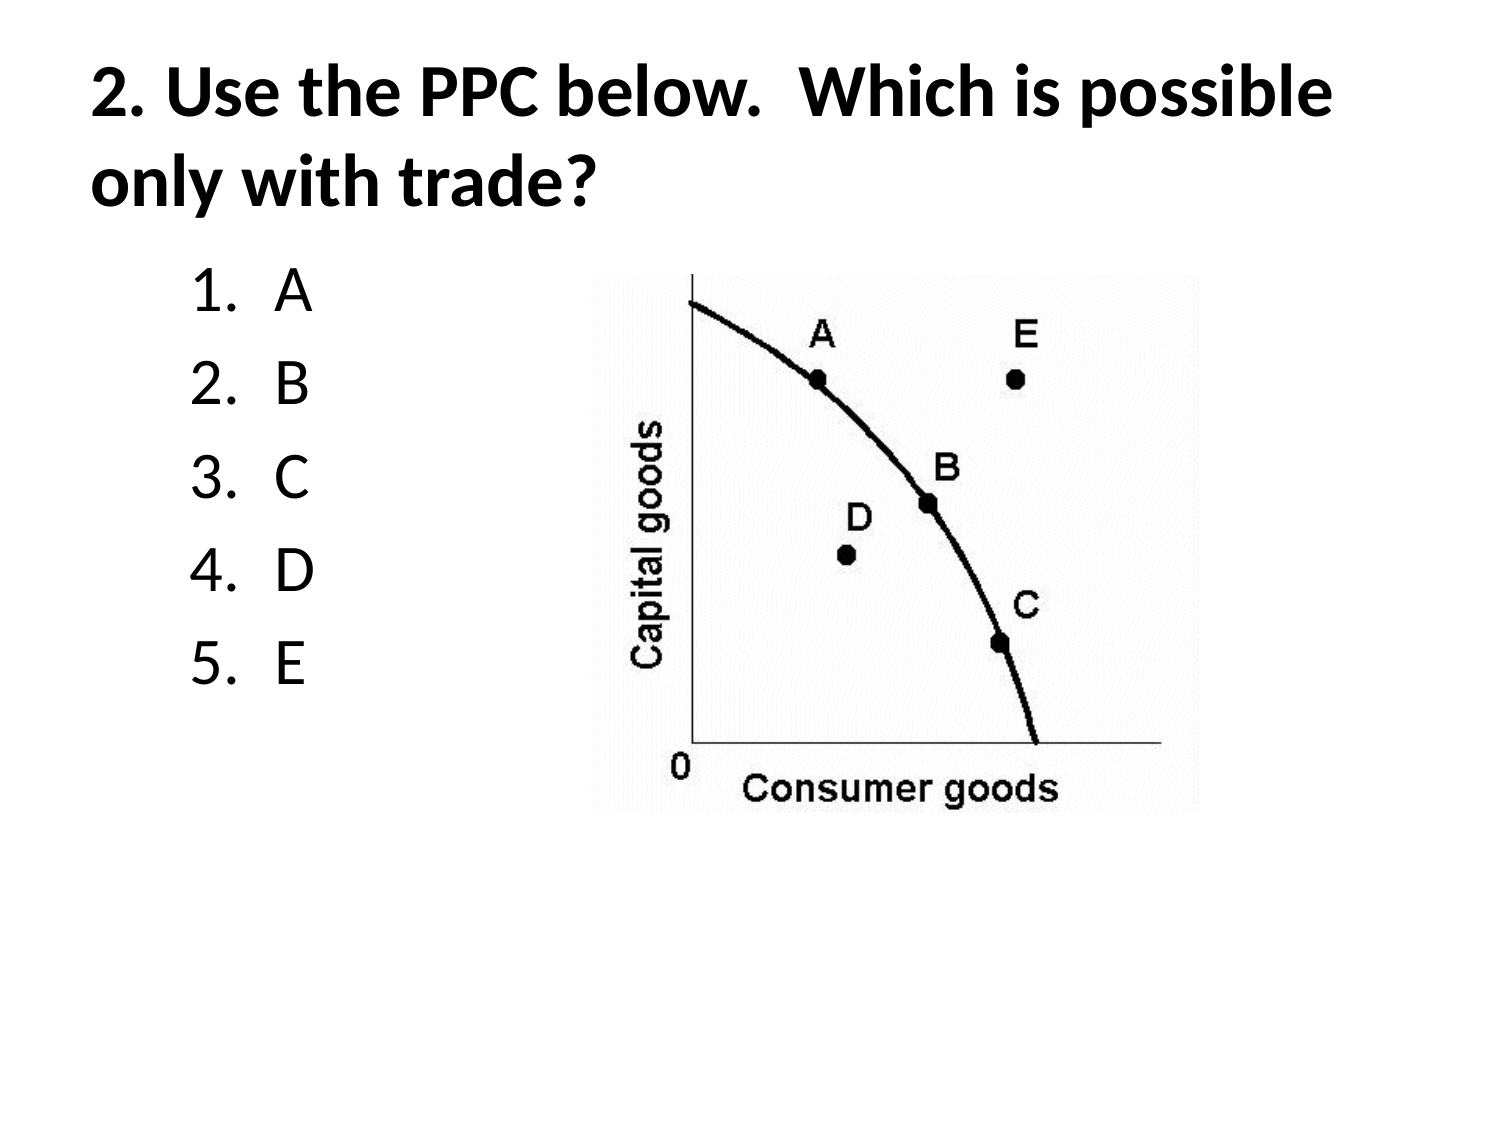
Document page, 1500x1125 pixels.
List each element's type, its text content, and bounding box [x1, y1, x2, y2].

list A B C D E [174, 237, 438, 938]
picture [587, 274, 1199, 813]
title 2. Use the PPC below. Which is possible only with trade? [75, 50, 1425, 213]
